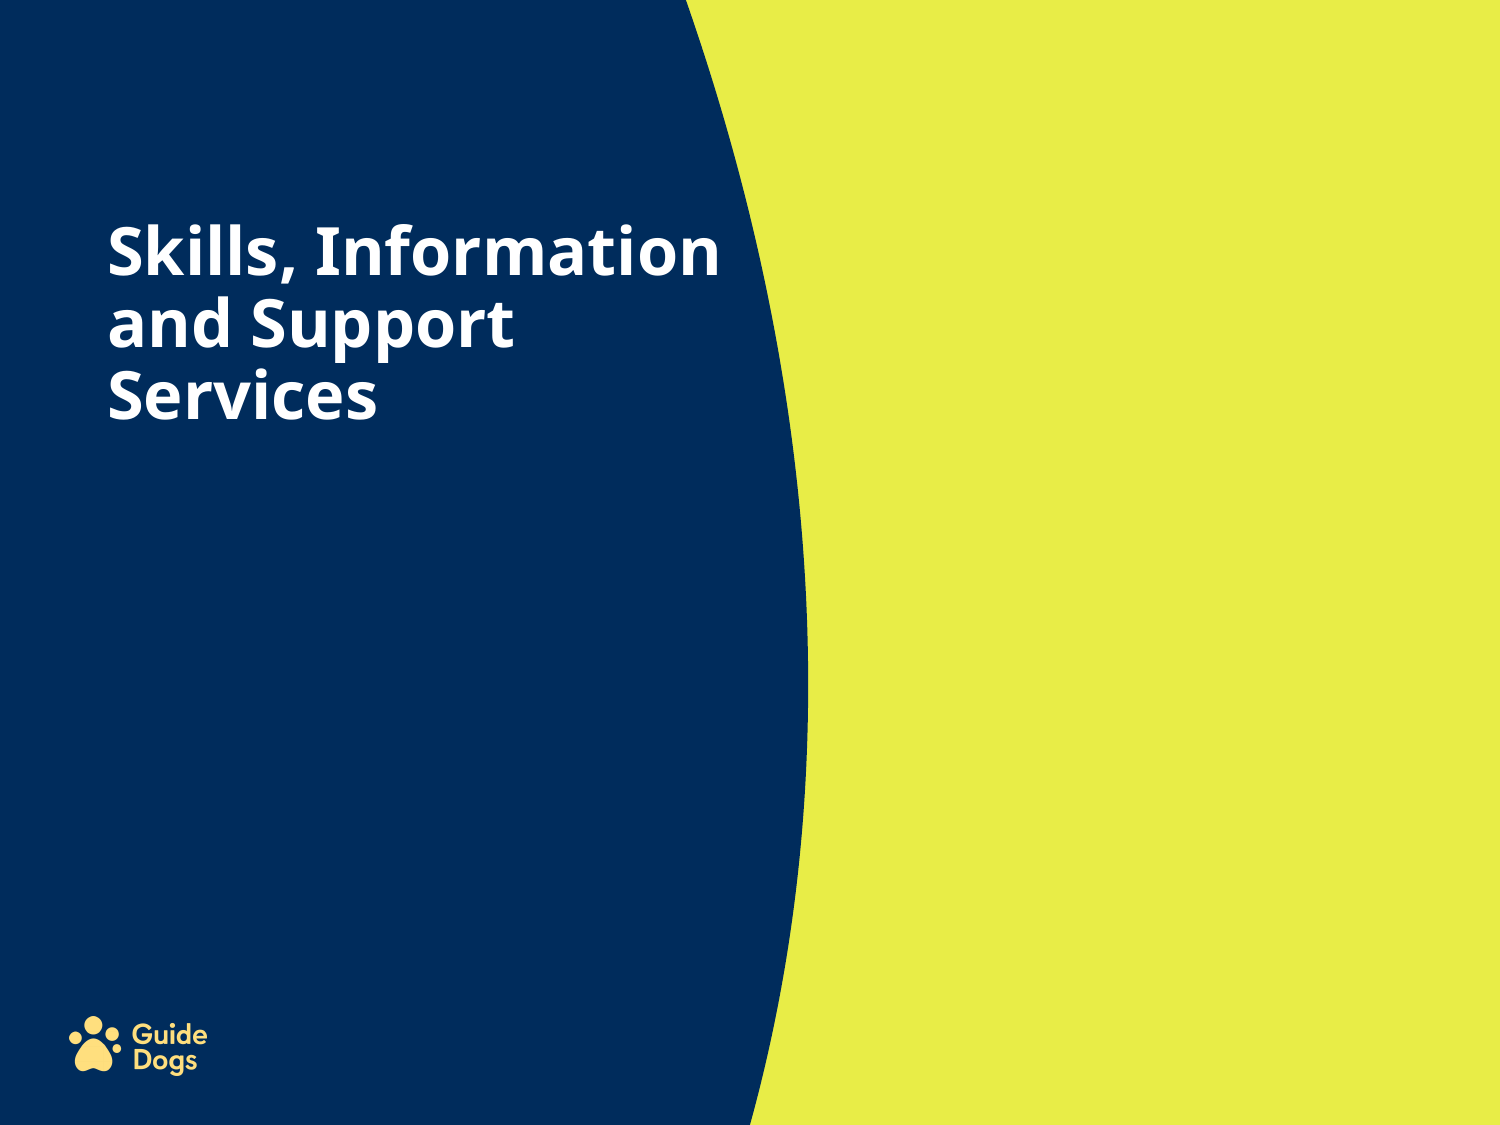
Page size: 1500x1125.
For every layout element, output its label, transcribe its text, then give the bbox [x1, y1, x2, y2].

list Skills, Information and Support Services [69, 217, 750, 968]
picture [69, 1016, 207, 1076]
